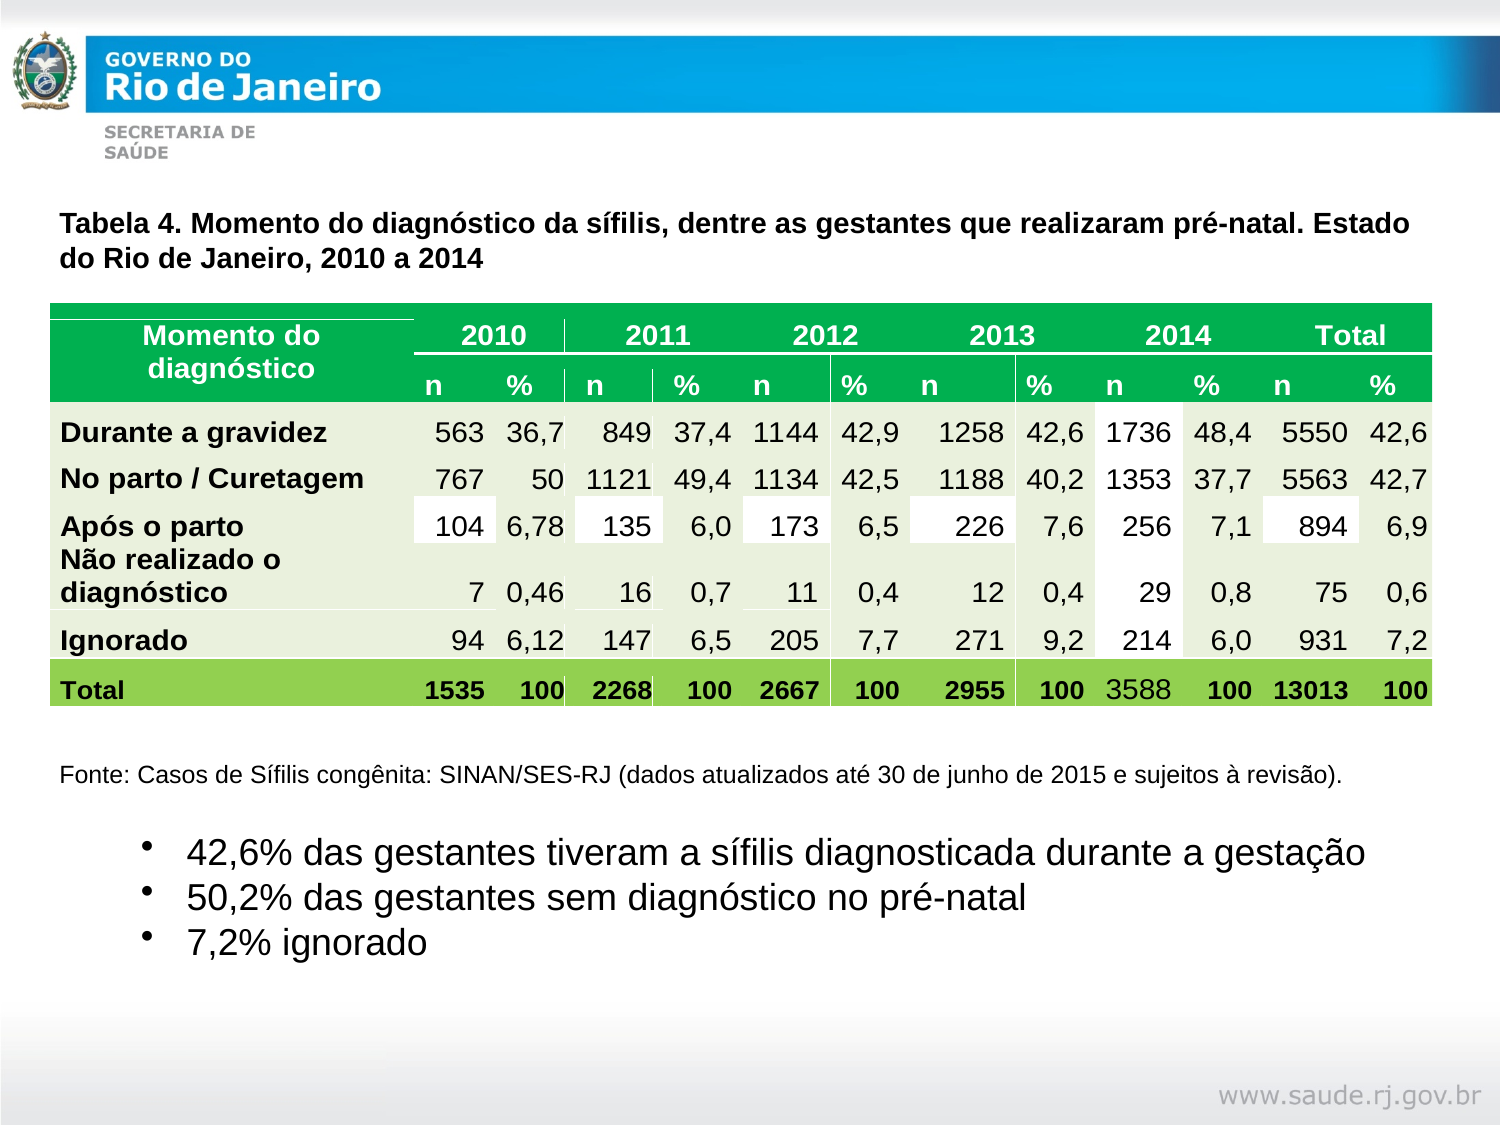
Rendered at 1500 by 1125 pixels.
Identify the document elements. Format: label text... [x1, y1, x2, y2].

text_box Tabela 4. Momento do diagnóstico da sífilis, dentre as gestantes que realizaram pré-natal. Estado do Rio de Janeiro, 2010 a 2014 [44, 196, 1463, 282]
picture [0, 0, 1500, 1125]
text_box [38, 302, 1433, 803]
text_box 42,6% das gestantes tiveram a sífilis diagnosticada durante a gestação 50,2% das gestantes sem diagnóstico no pré-natal 7,2% ignorado [126, 820, 1381, 971]
